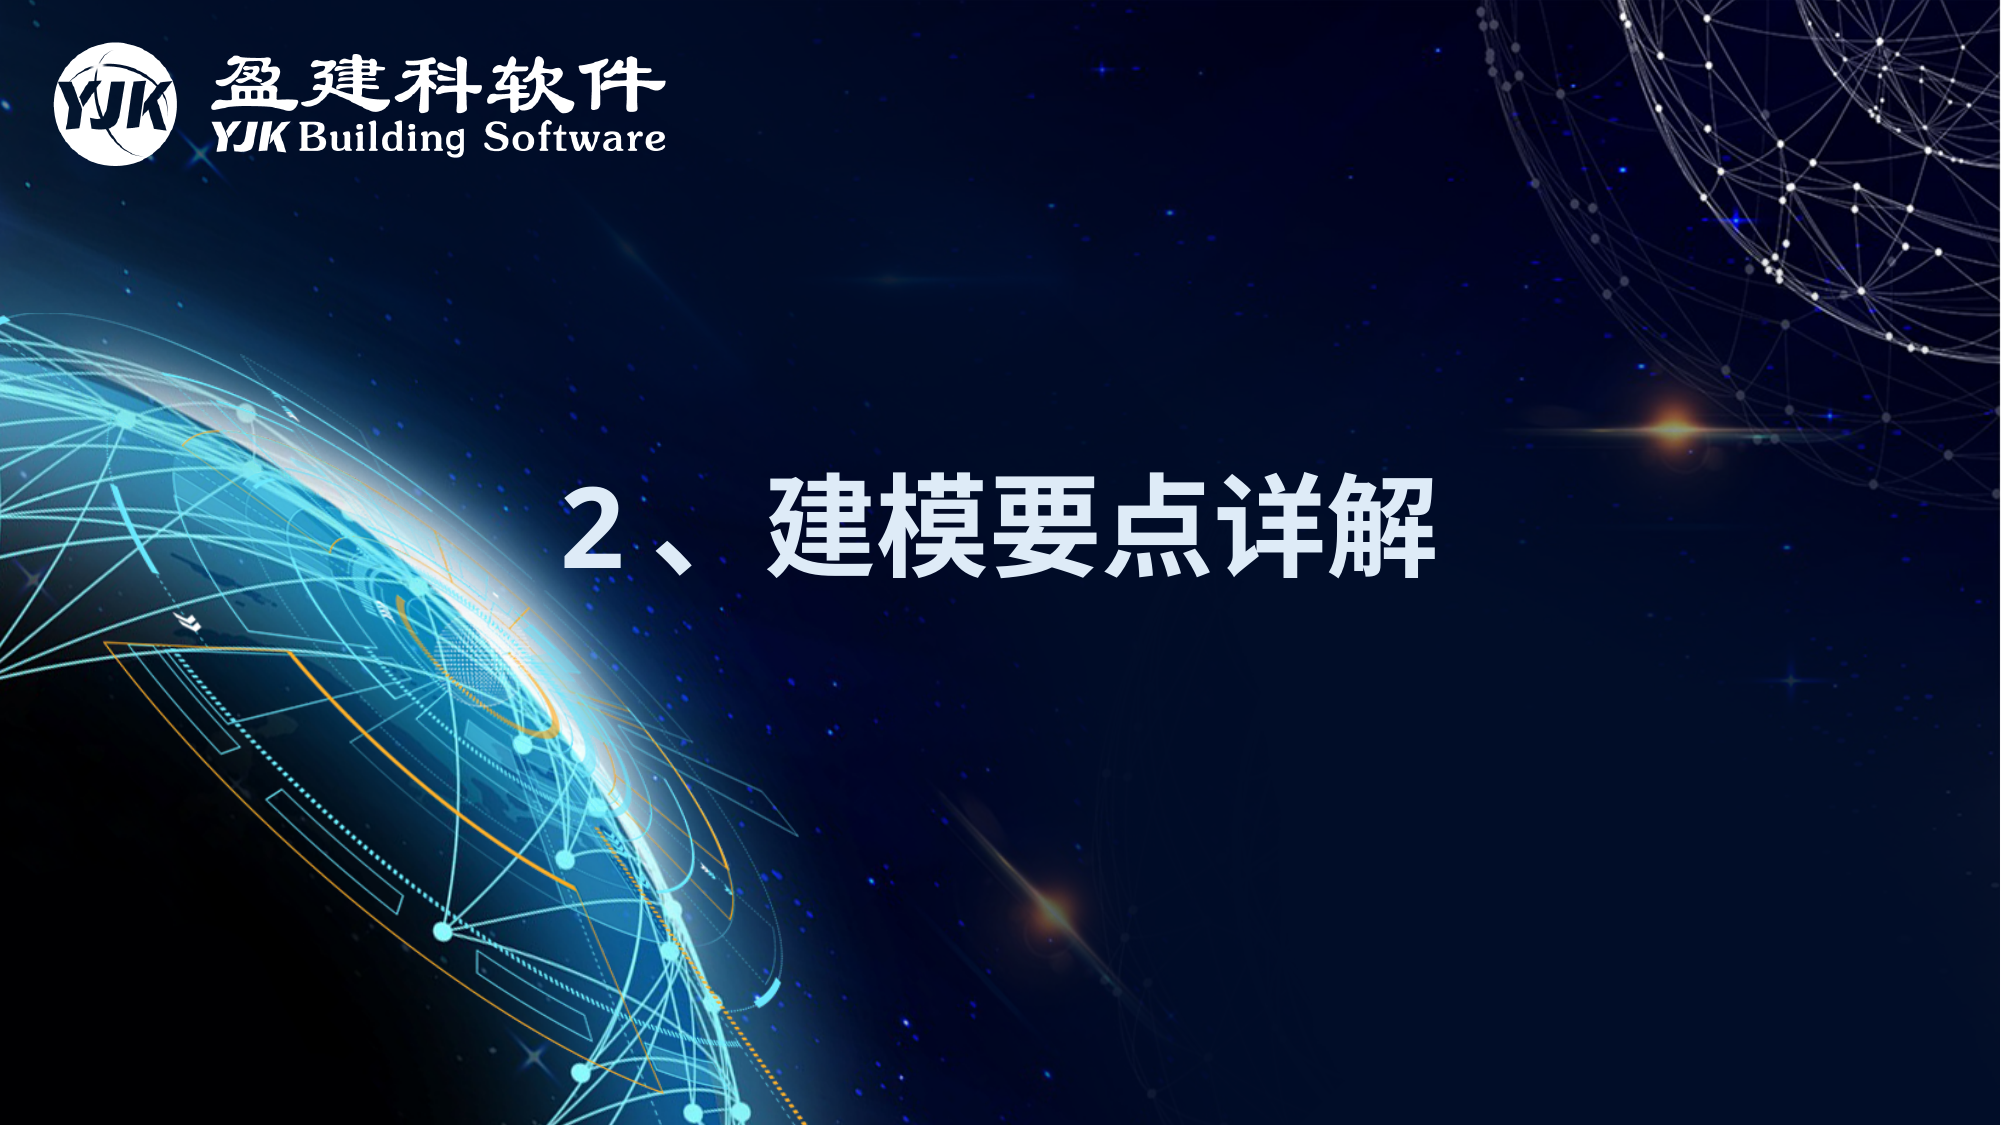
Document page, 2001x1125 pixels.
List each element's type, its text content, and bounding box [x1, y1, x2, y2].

picture [0, 0, 2001, 1125]
text_box 2、建模要点详解 [330, 448, 1670, 599]
